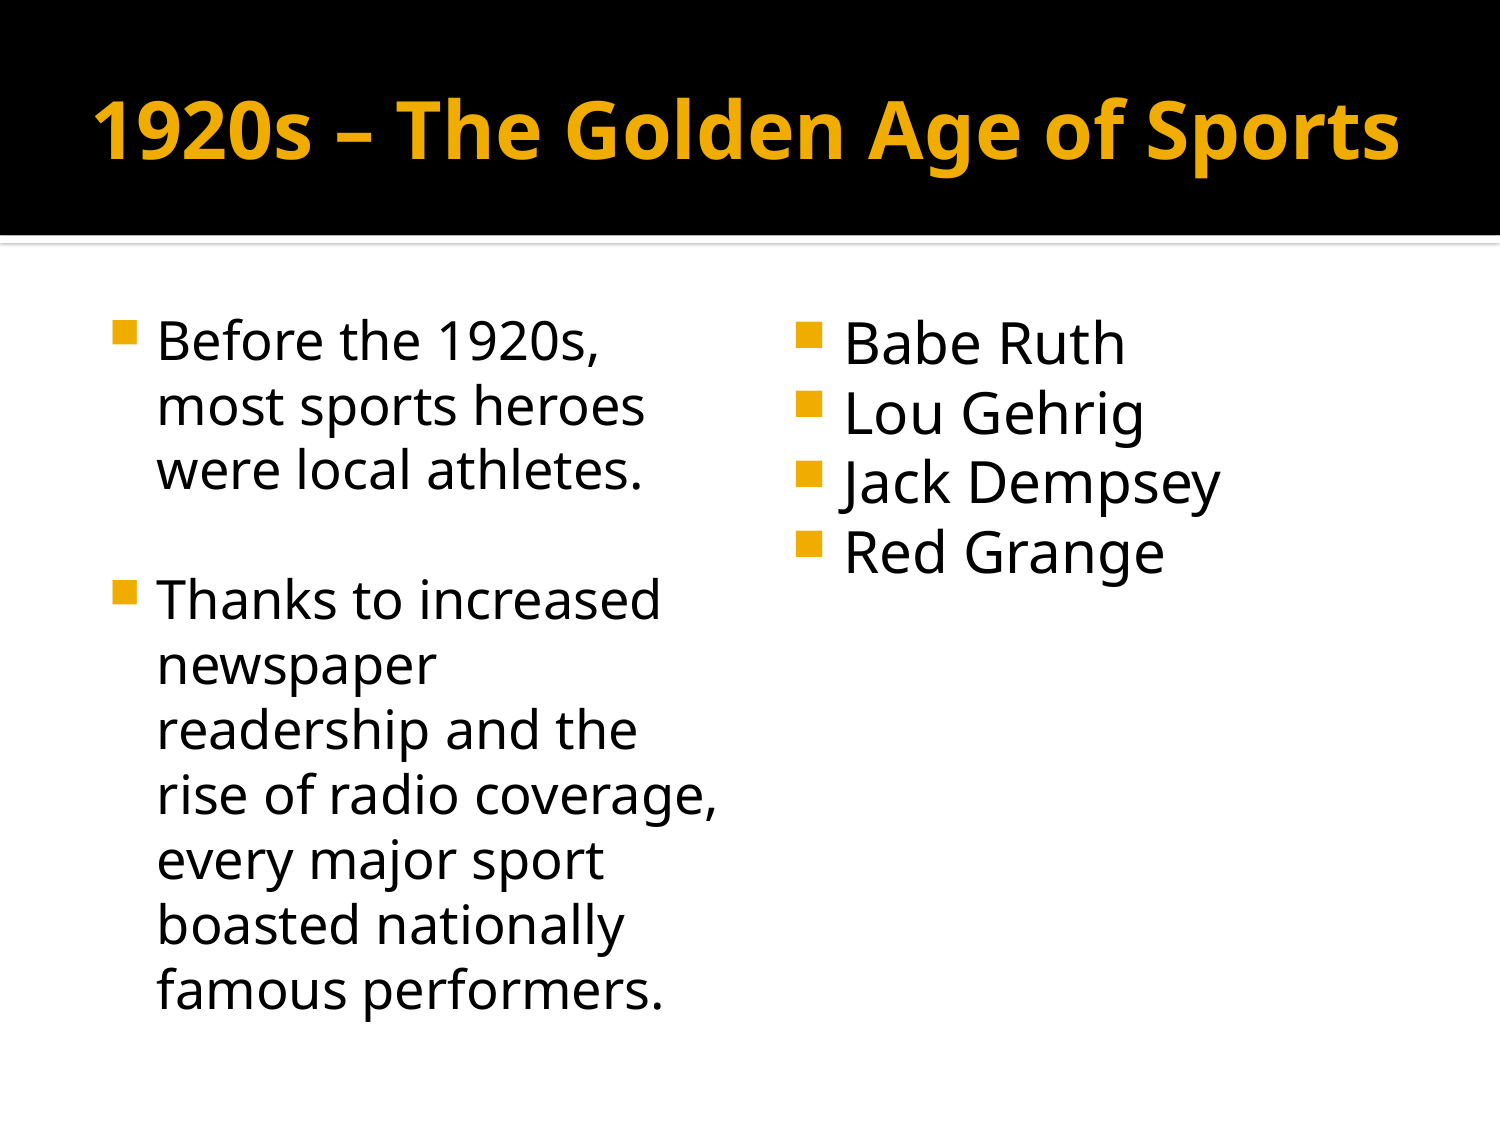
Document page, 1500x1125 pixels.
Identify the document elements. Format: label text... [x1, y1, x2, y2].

list Babe Ruth Lou Gehrig Jack Dempsey Red Grange [762, 291, 1425, 1050]
title 1920s – The Golden Age of Sports [75, 24, 1425, 231]
list Before the 1920s, most sports heroes were local athletes. Thanks to increased newspaper readership and the rise of radio coverage, every major sport boasted nationally famous performers. [75, 291, 738, 1050]
